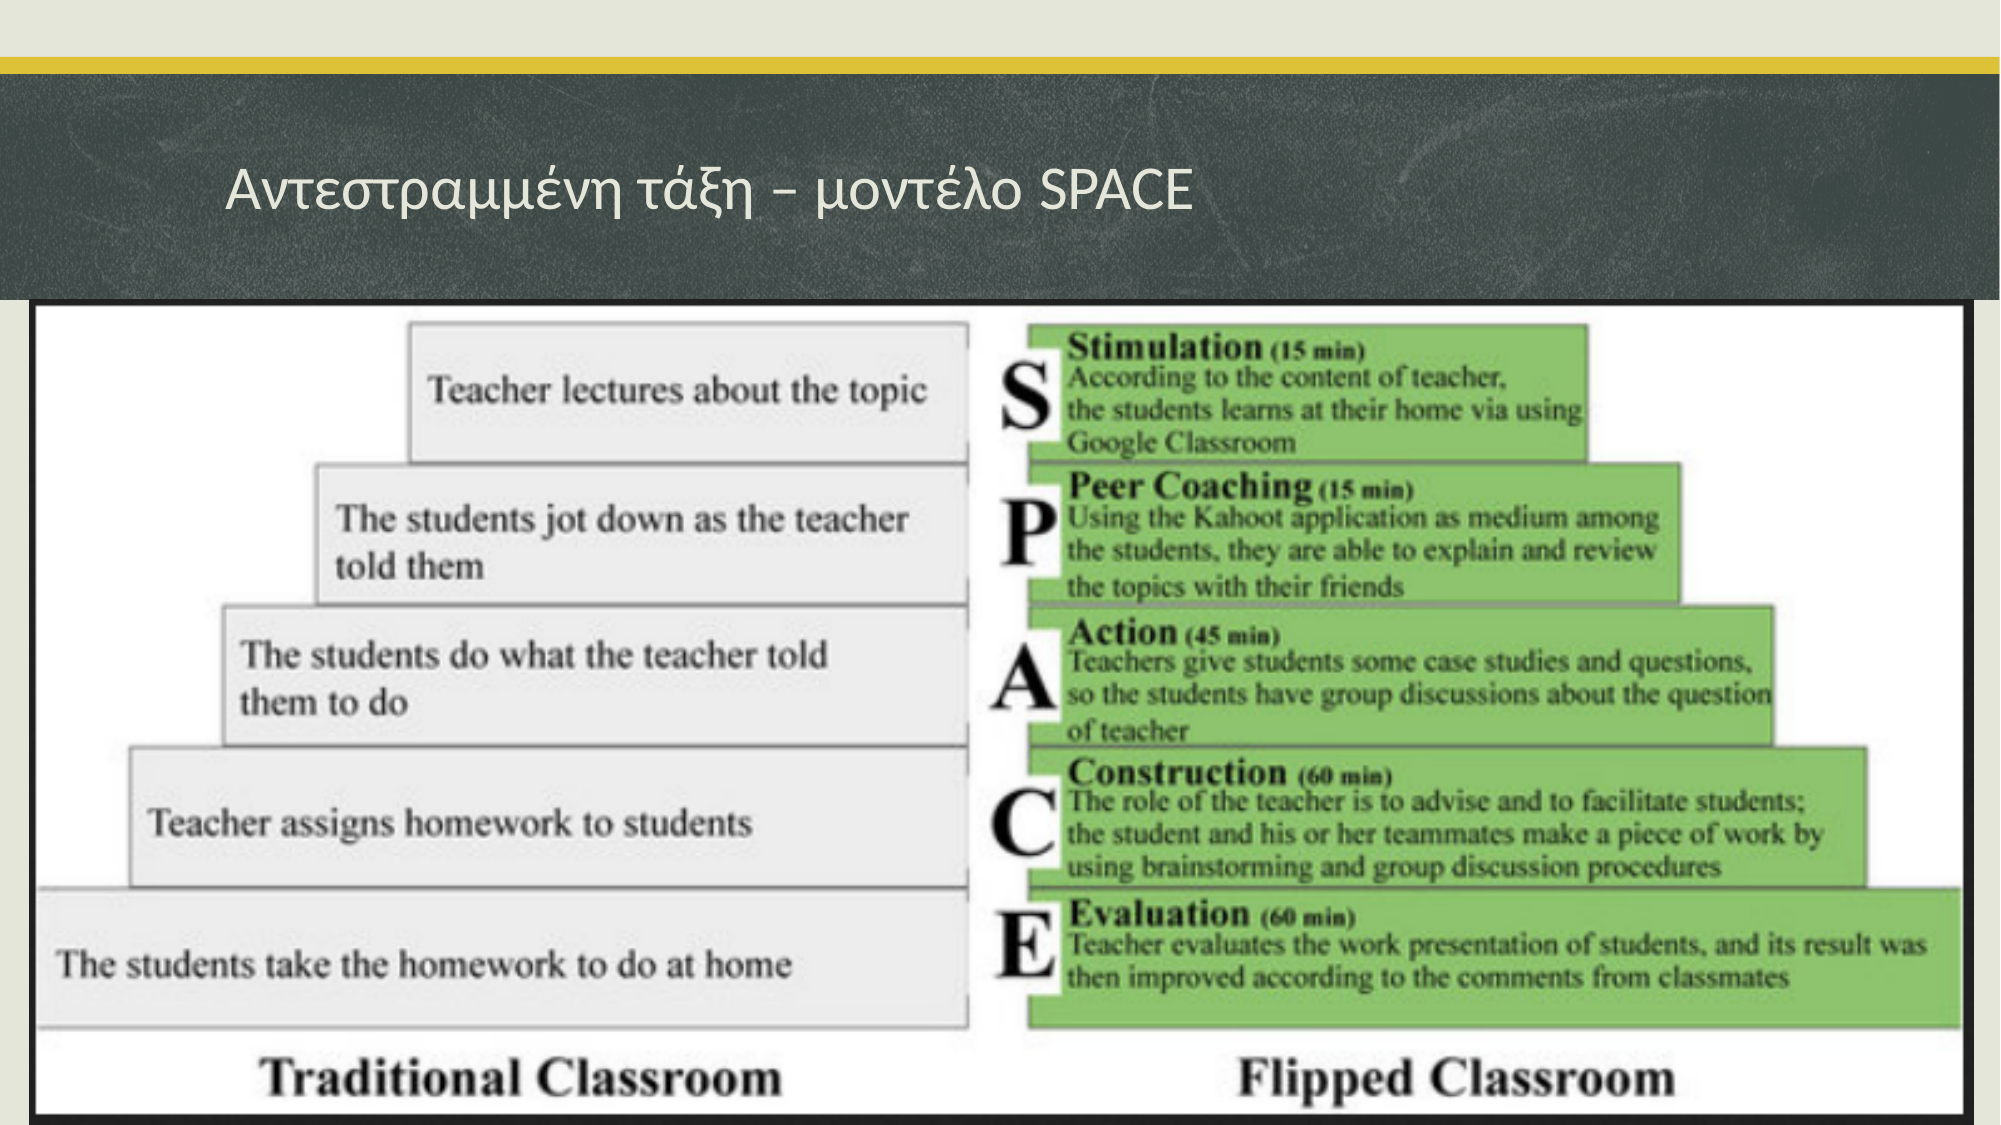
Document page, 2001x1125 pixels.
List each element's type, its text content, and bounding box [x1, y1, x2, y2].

title Αντεστραμμένη τάξη – μοντέλο SPACE [210, 76, 1790, 299]
picture [0, 74, 2000, 1125]
